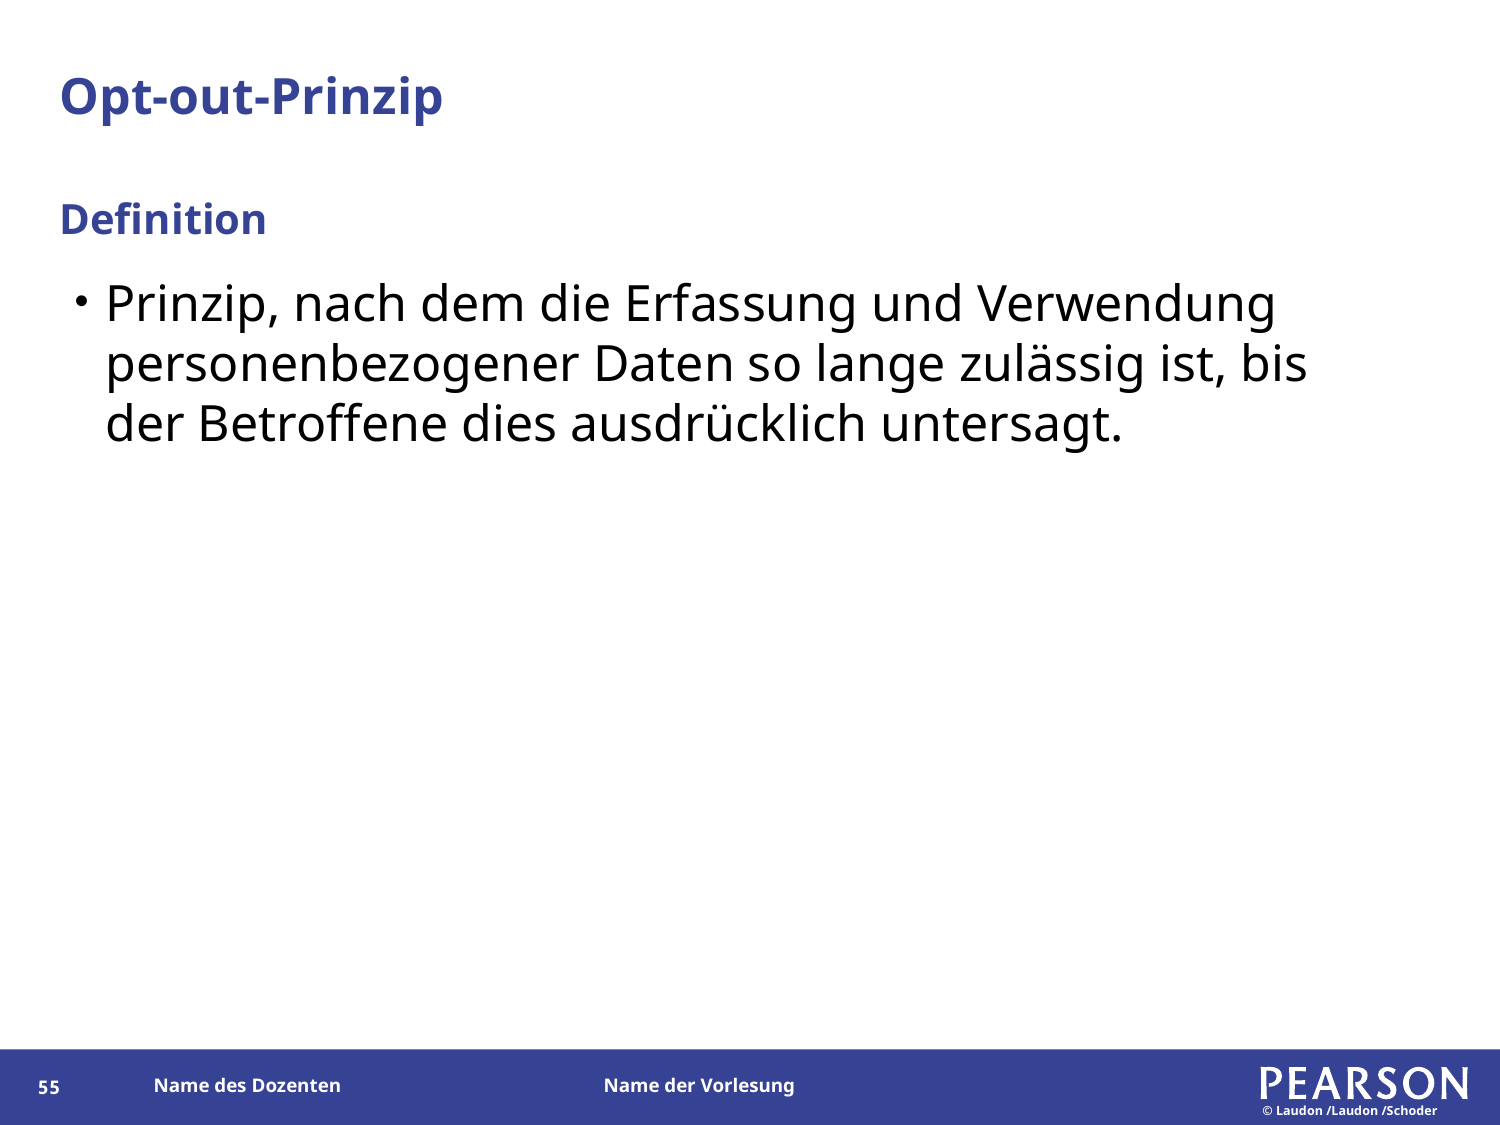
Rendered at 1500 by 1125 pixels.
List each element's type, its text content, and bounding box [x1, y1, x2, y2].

list Prinzip, nach dem die Erfassung und Verwendung personenbezogener Daten so lange zulässig ist, bis der Betroffene dies ausdrücklich untersagt. [59, 263, 1410, 1017]
slide_number 54 [22, 1067, 136, 1098]
subtitle Definition [59, 192, 1410, 243]
title Opt-out-Prinzip [59, 64, 1410, 192]
